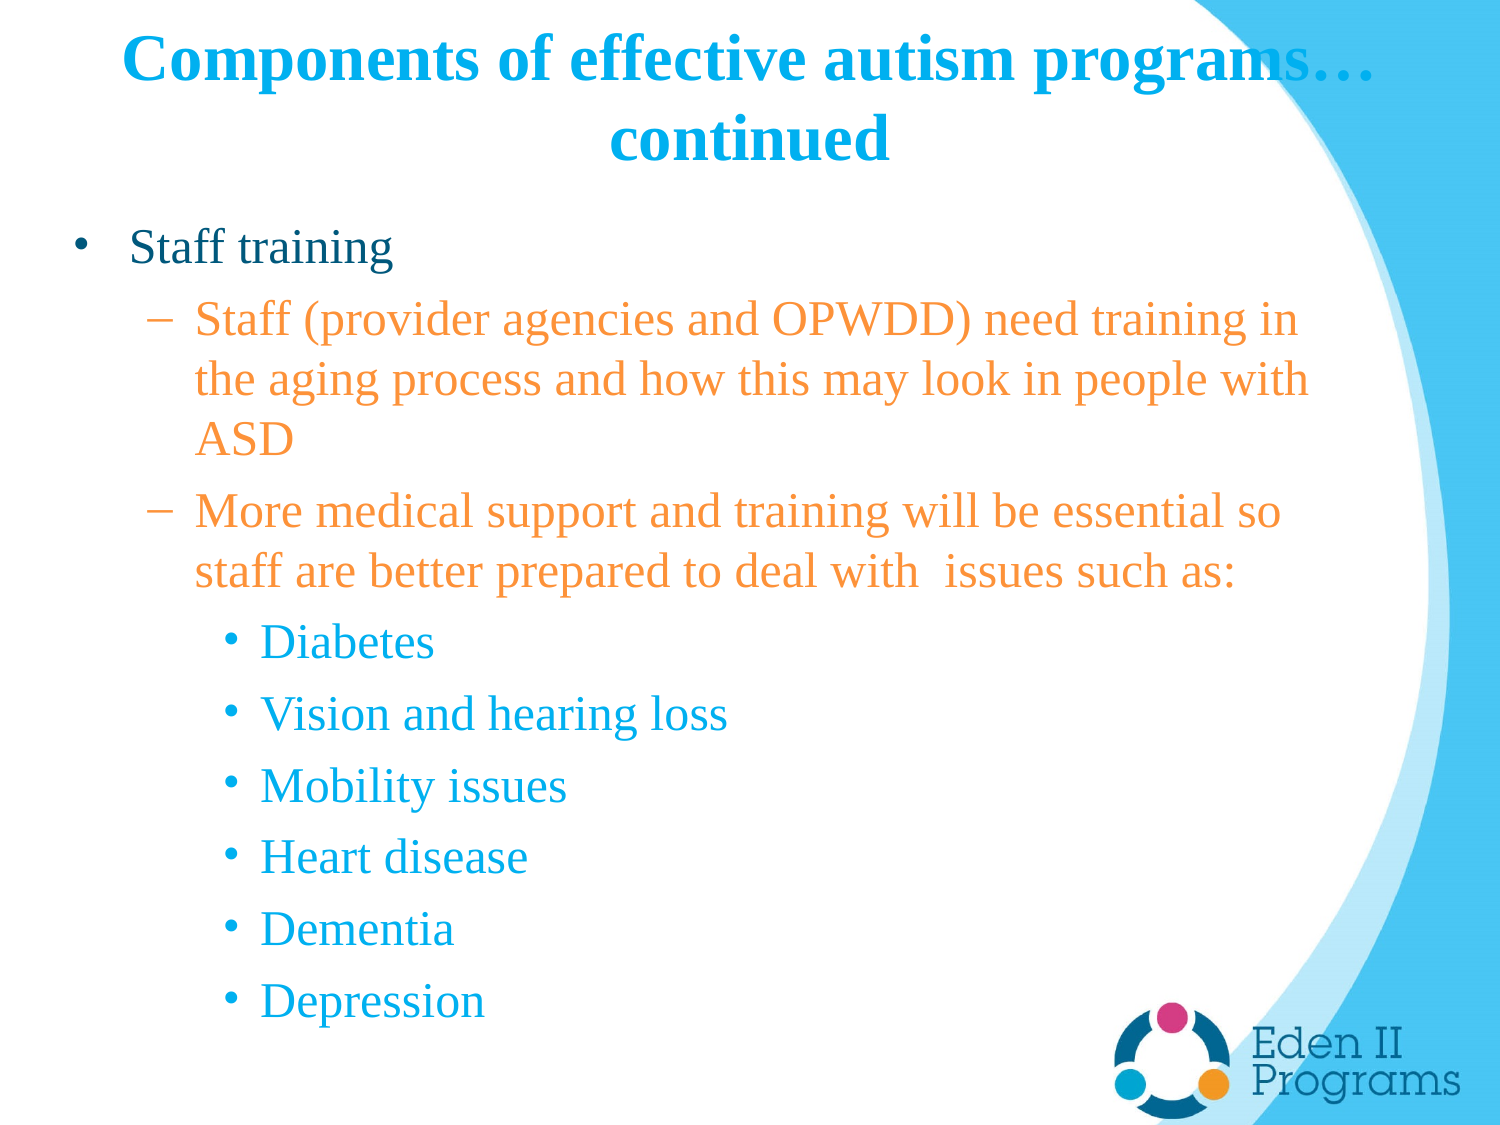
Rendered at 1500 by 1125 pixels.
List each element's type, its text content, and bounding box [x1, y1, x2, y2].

picture [0, 0, 1500, 1125]
list Staff training Staff (provider agencies and OPWDD) need training in the aging process and how this may look in people with ASD More medical support and training will be essential so staff are better prepared to deal with issues such as: Diabetes Vision and hearing loss Mobility issues Heart disease Dementia Depression [57, 206, 1383, 919]
title Components of effective autism programs…continued [75, 0, 1425, 188]
